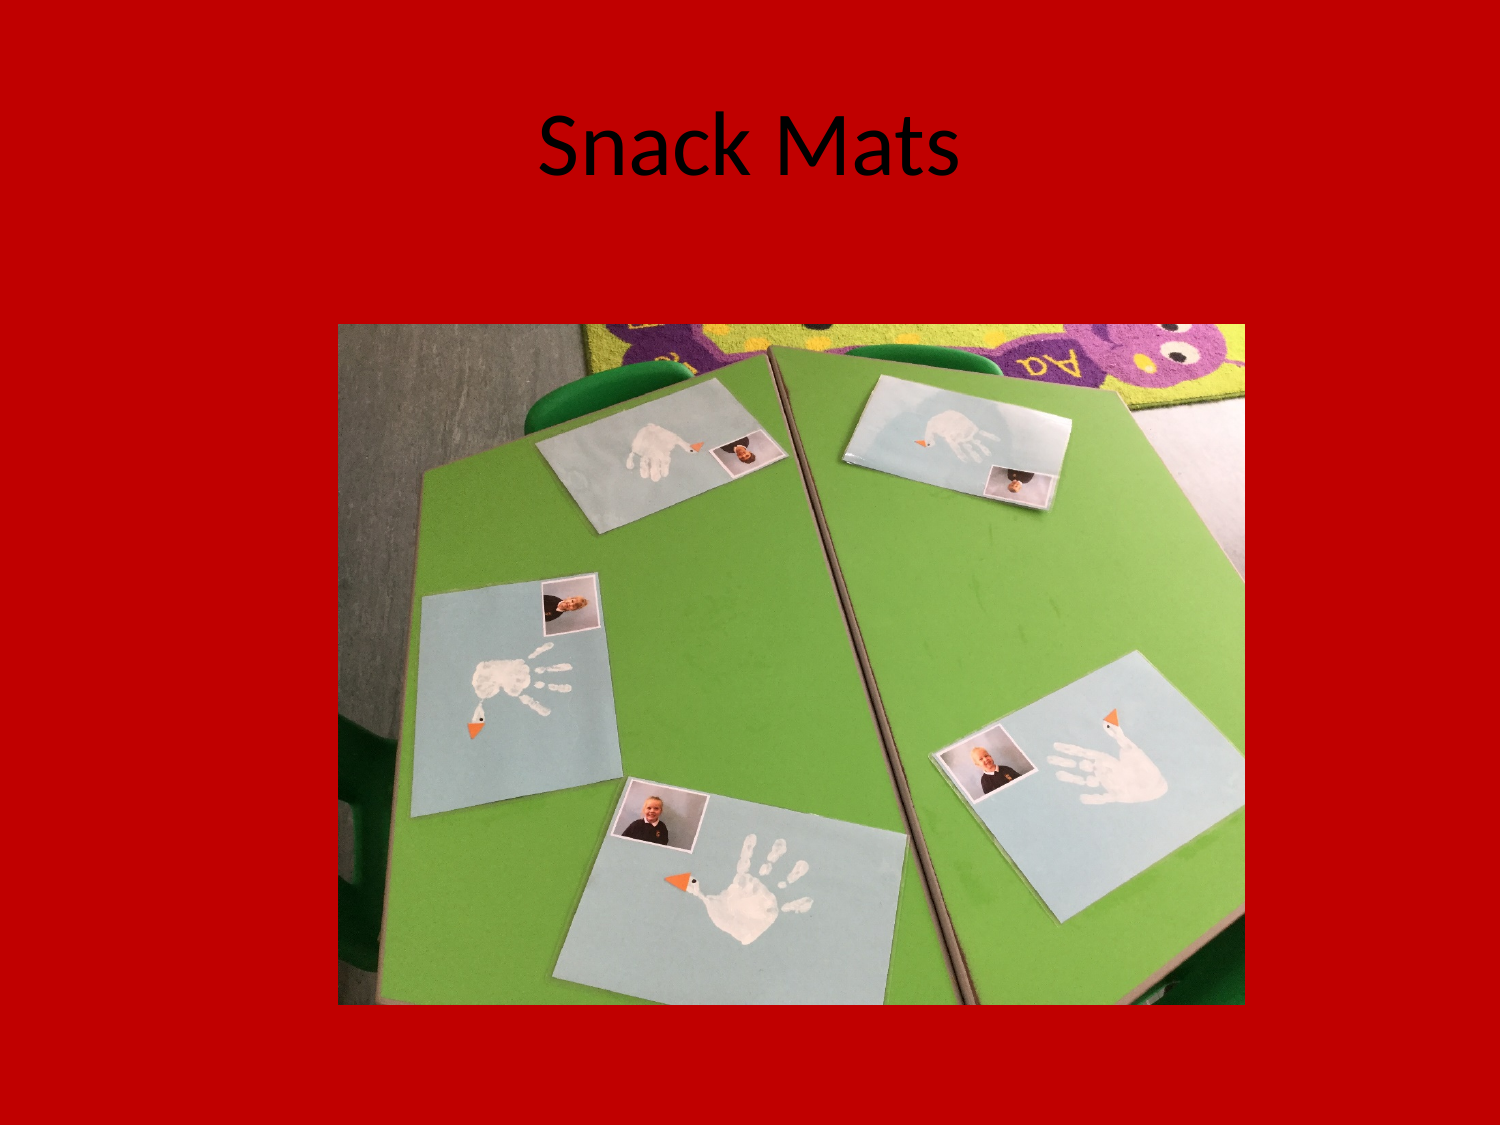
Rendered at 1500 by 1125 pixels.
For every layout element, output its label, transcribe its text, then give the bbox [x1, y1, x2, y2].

title Snack Mats [75, 45, 1425, 233]
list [338, 324, 1246, 1006]
